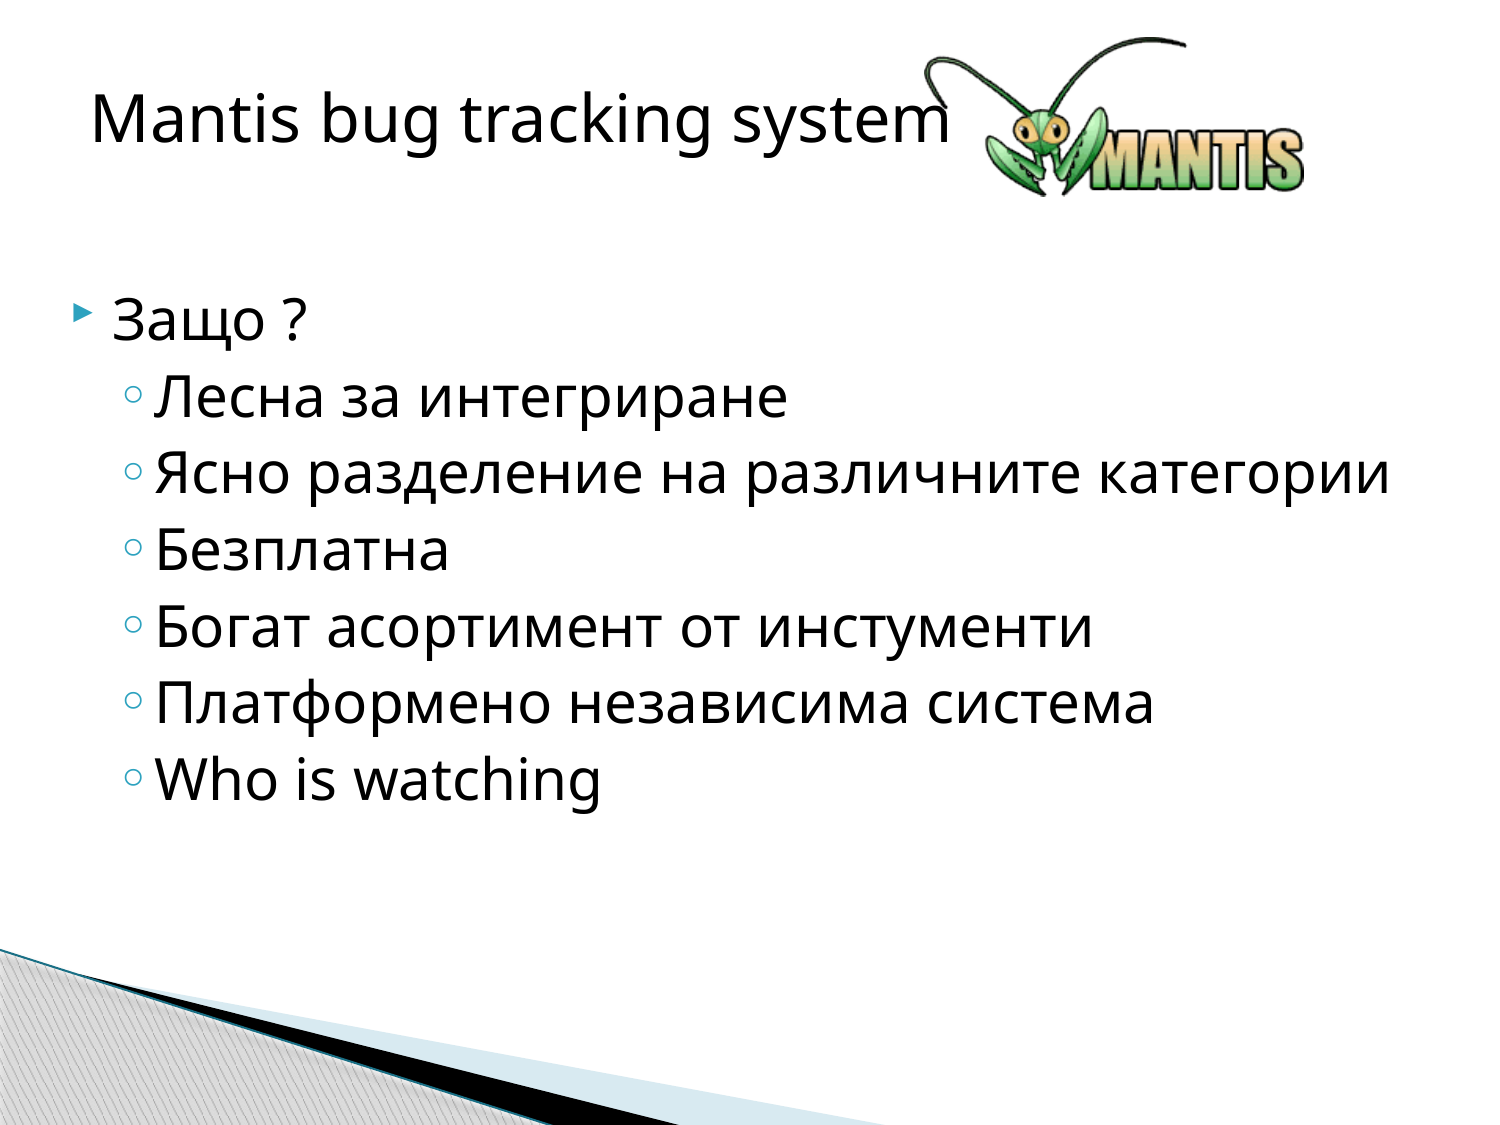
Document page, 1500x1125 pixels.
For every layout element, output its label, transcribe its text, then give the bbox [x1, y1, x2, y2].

title Mantis bug tracking system [75, 45, 1425, 233]
list Защо ? Лесна за интегриране Ясно разделение на различните категории Безплатна Богат асортимент от инстументи Платформено независима система Who is watching [37, 196, 1463, 1000]
picture [924, 37, 1304, 198]
